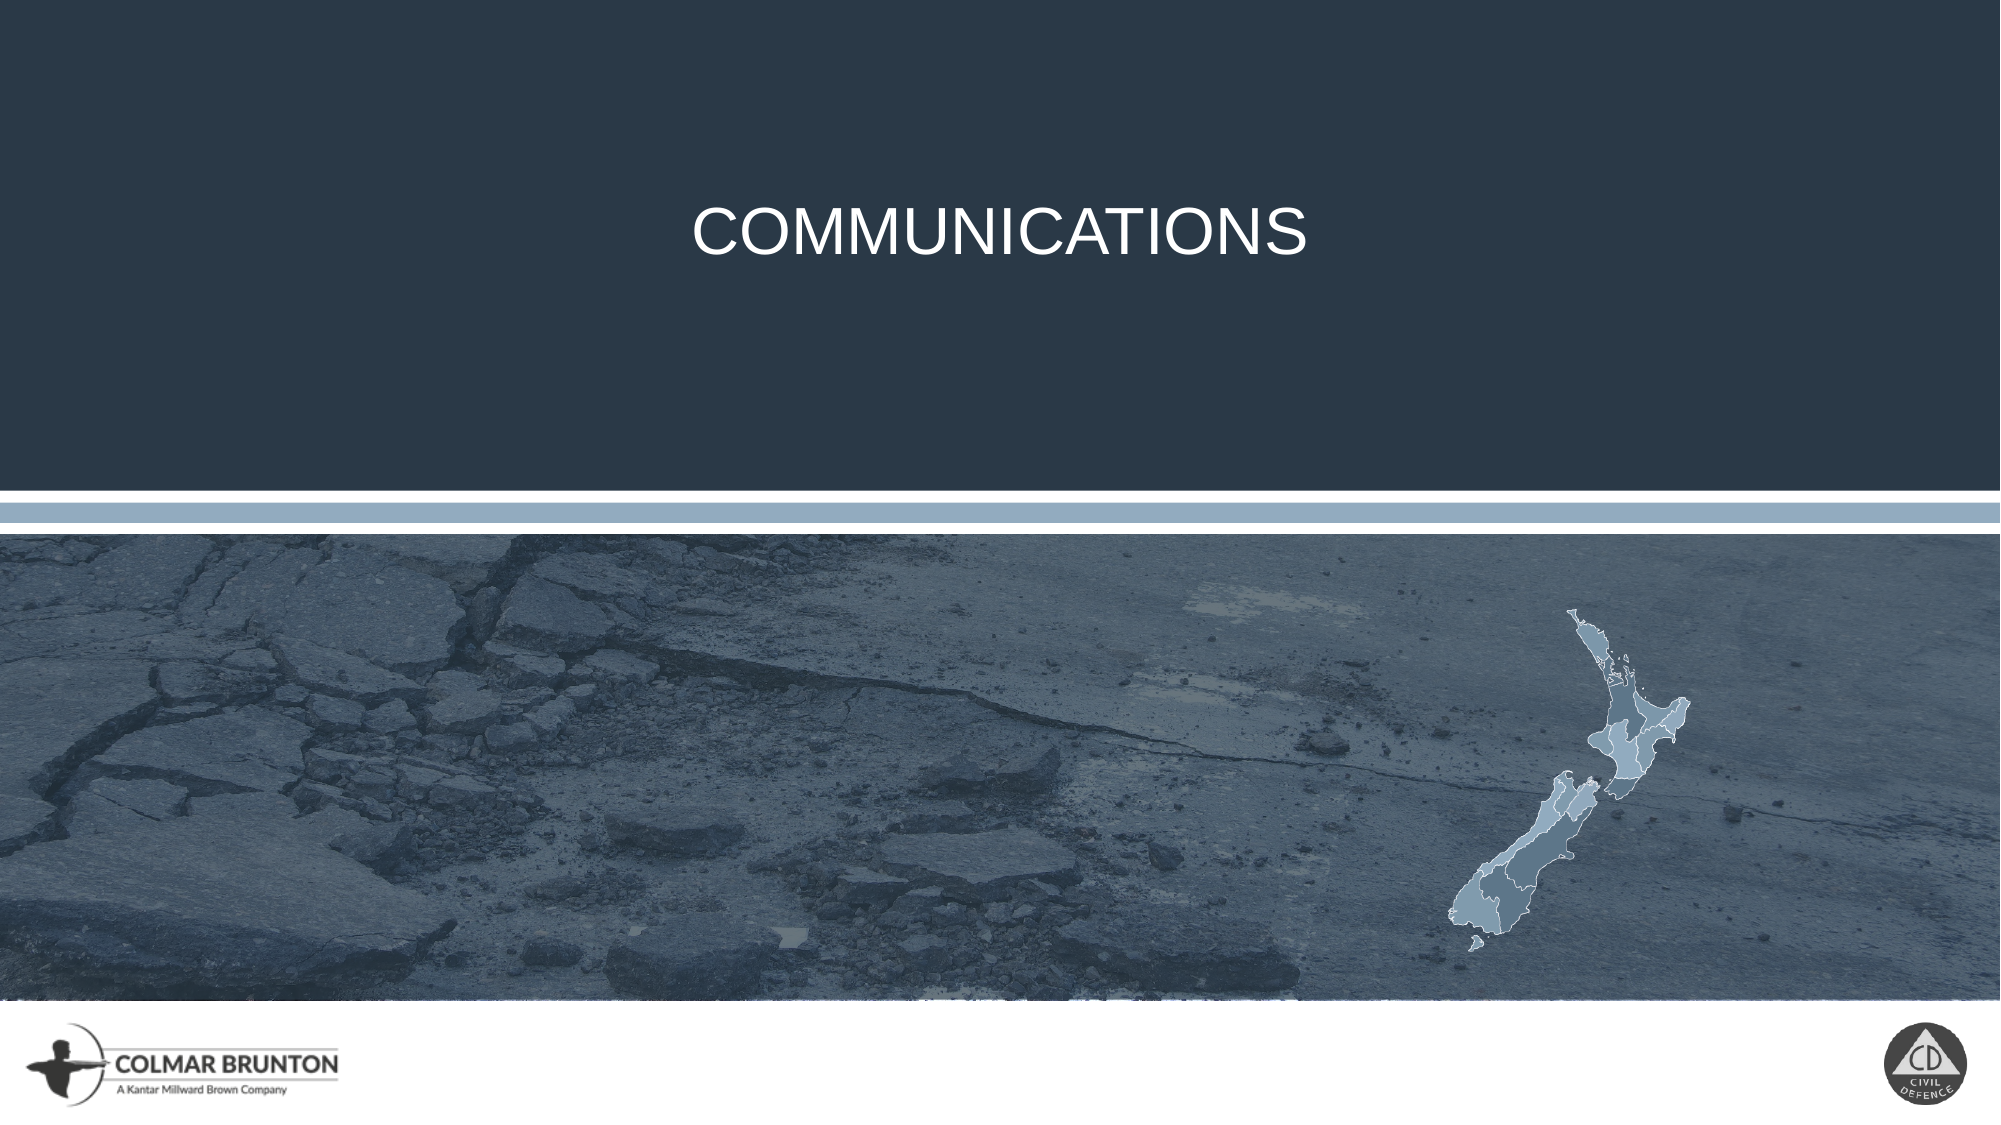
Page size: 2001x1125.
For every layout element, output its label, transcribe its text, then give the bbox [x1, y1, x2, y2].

text_box Communications [584, 151, 1416, 303]
picture [1448, 608, 1691, 952]
picture [0, 1003, 377, 1125]
